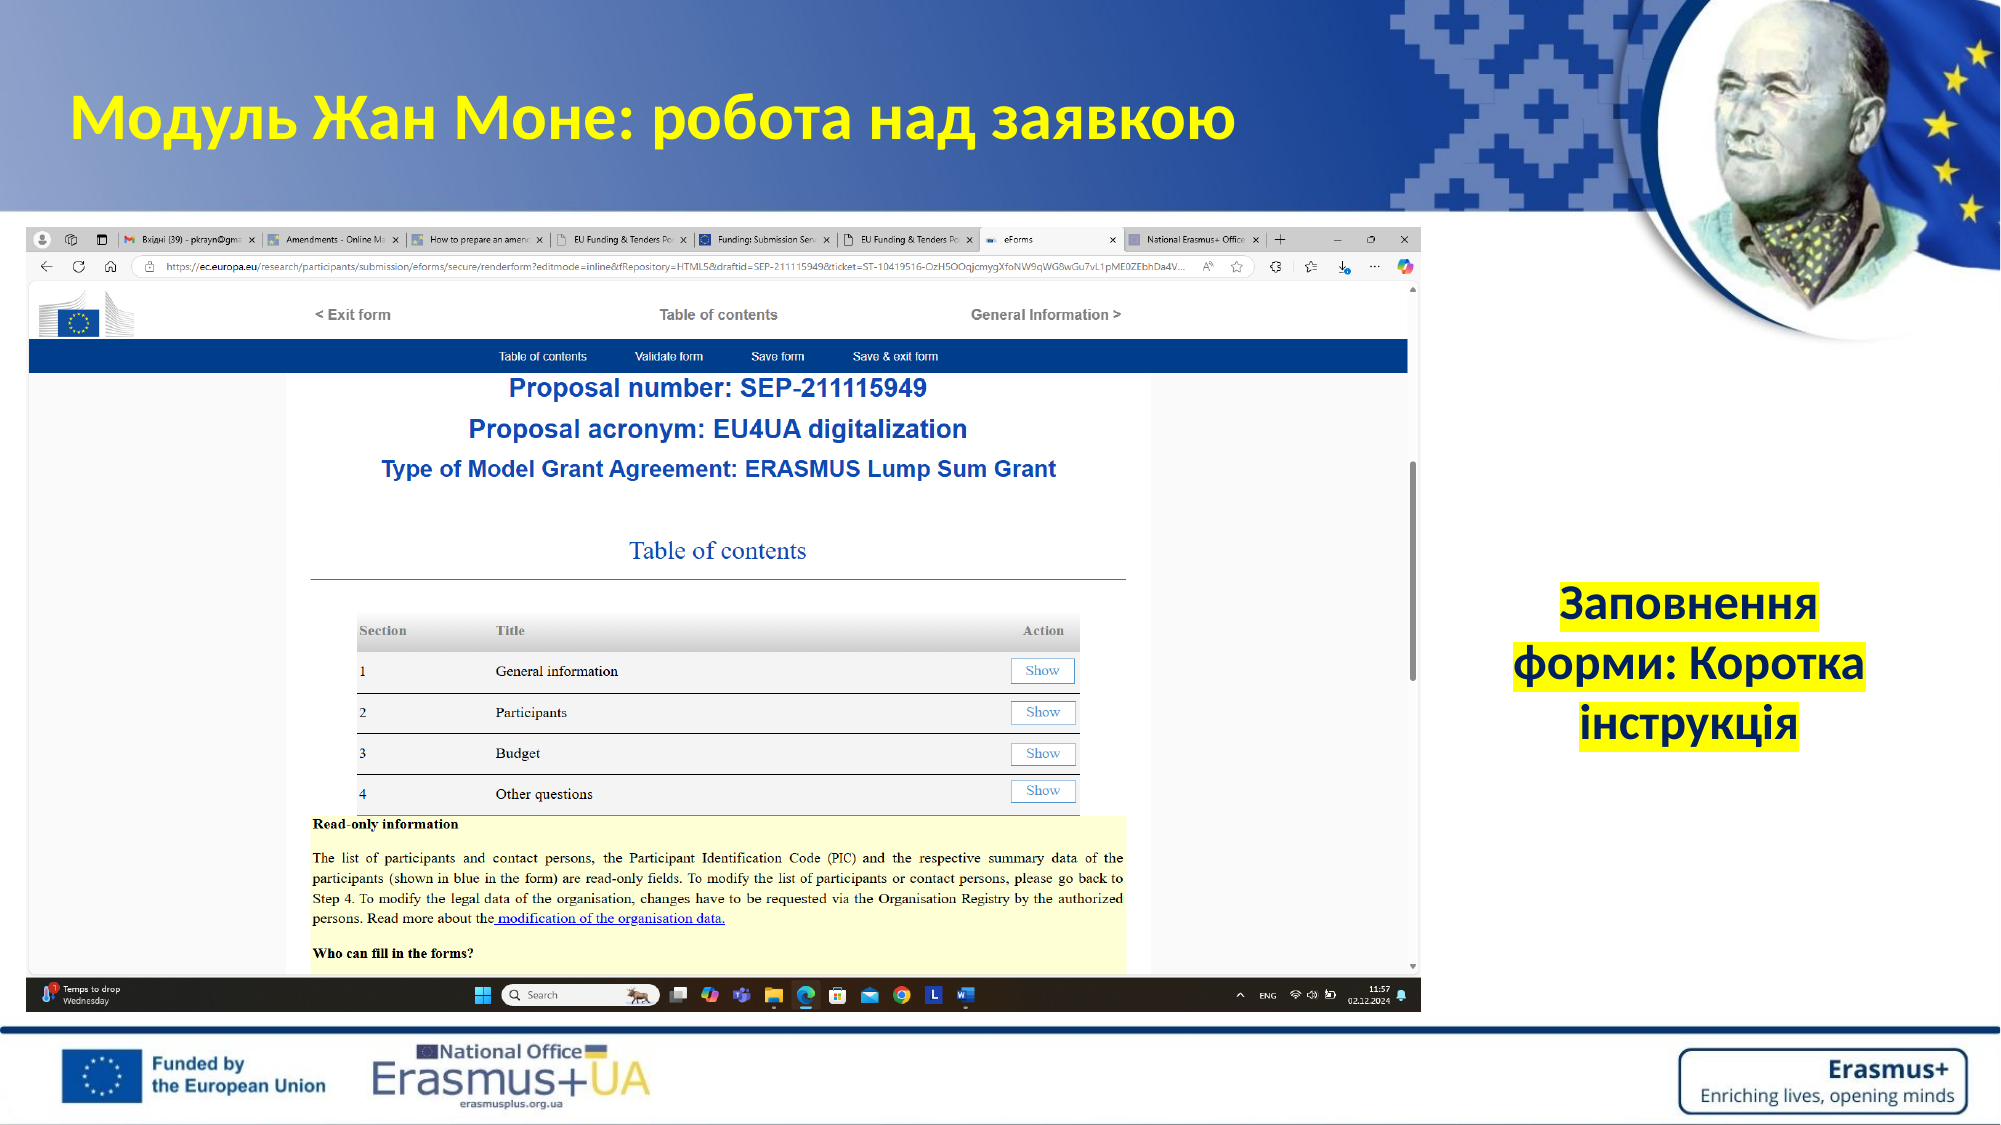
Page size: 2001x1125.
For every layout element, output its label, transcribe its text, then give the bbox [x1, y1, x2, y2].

title Модуль Жан Моне: робота над заявкою [54, 58, 1553, 178]
picture [0, 0, 2001, 1125]
text_box Заповнення форми: Коротка інструкція [1497, 562, 1882, 758]
